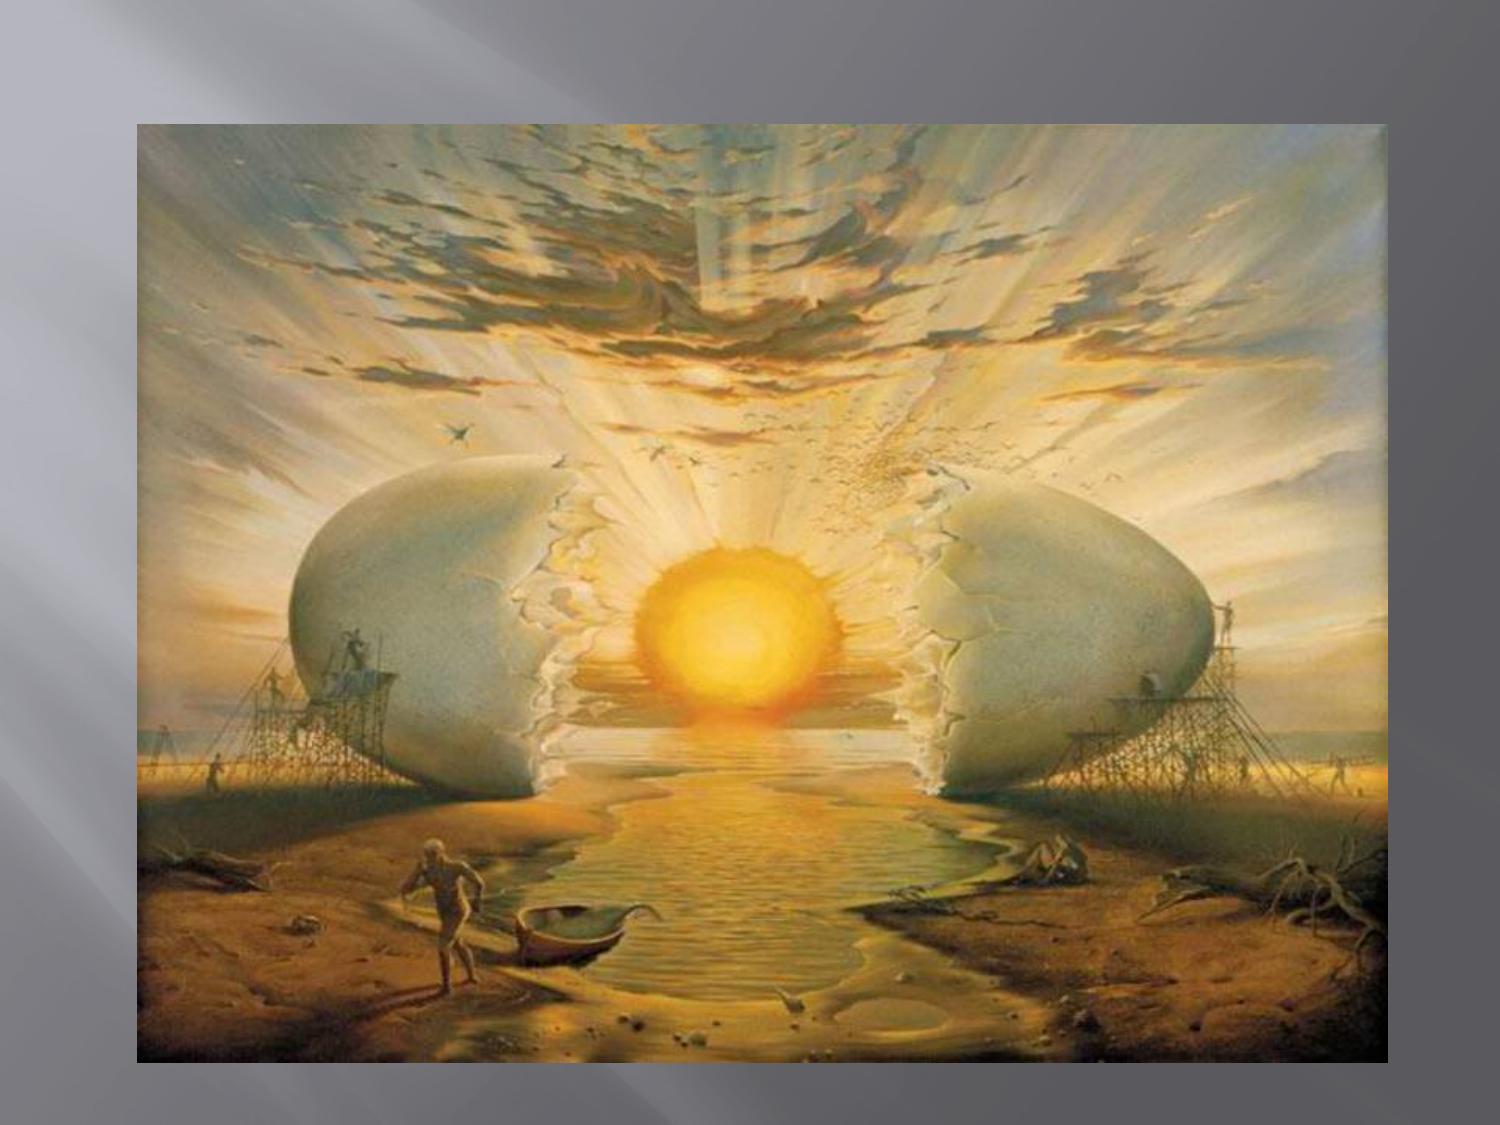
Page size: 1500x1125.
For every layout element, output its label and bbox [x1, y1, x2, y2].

picture [137, 124, 1388, 1063]
